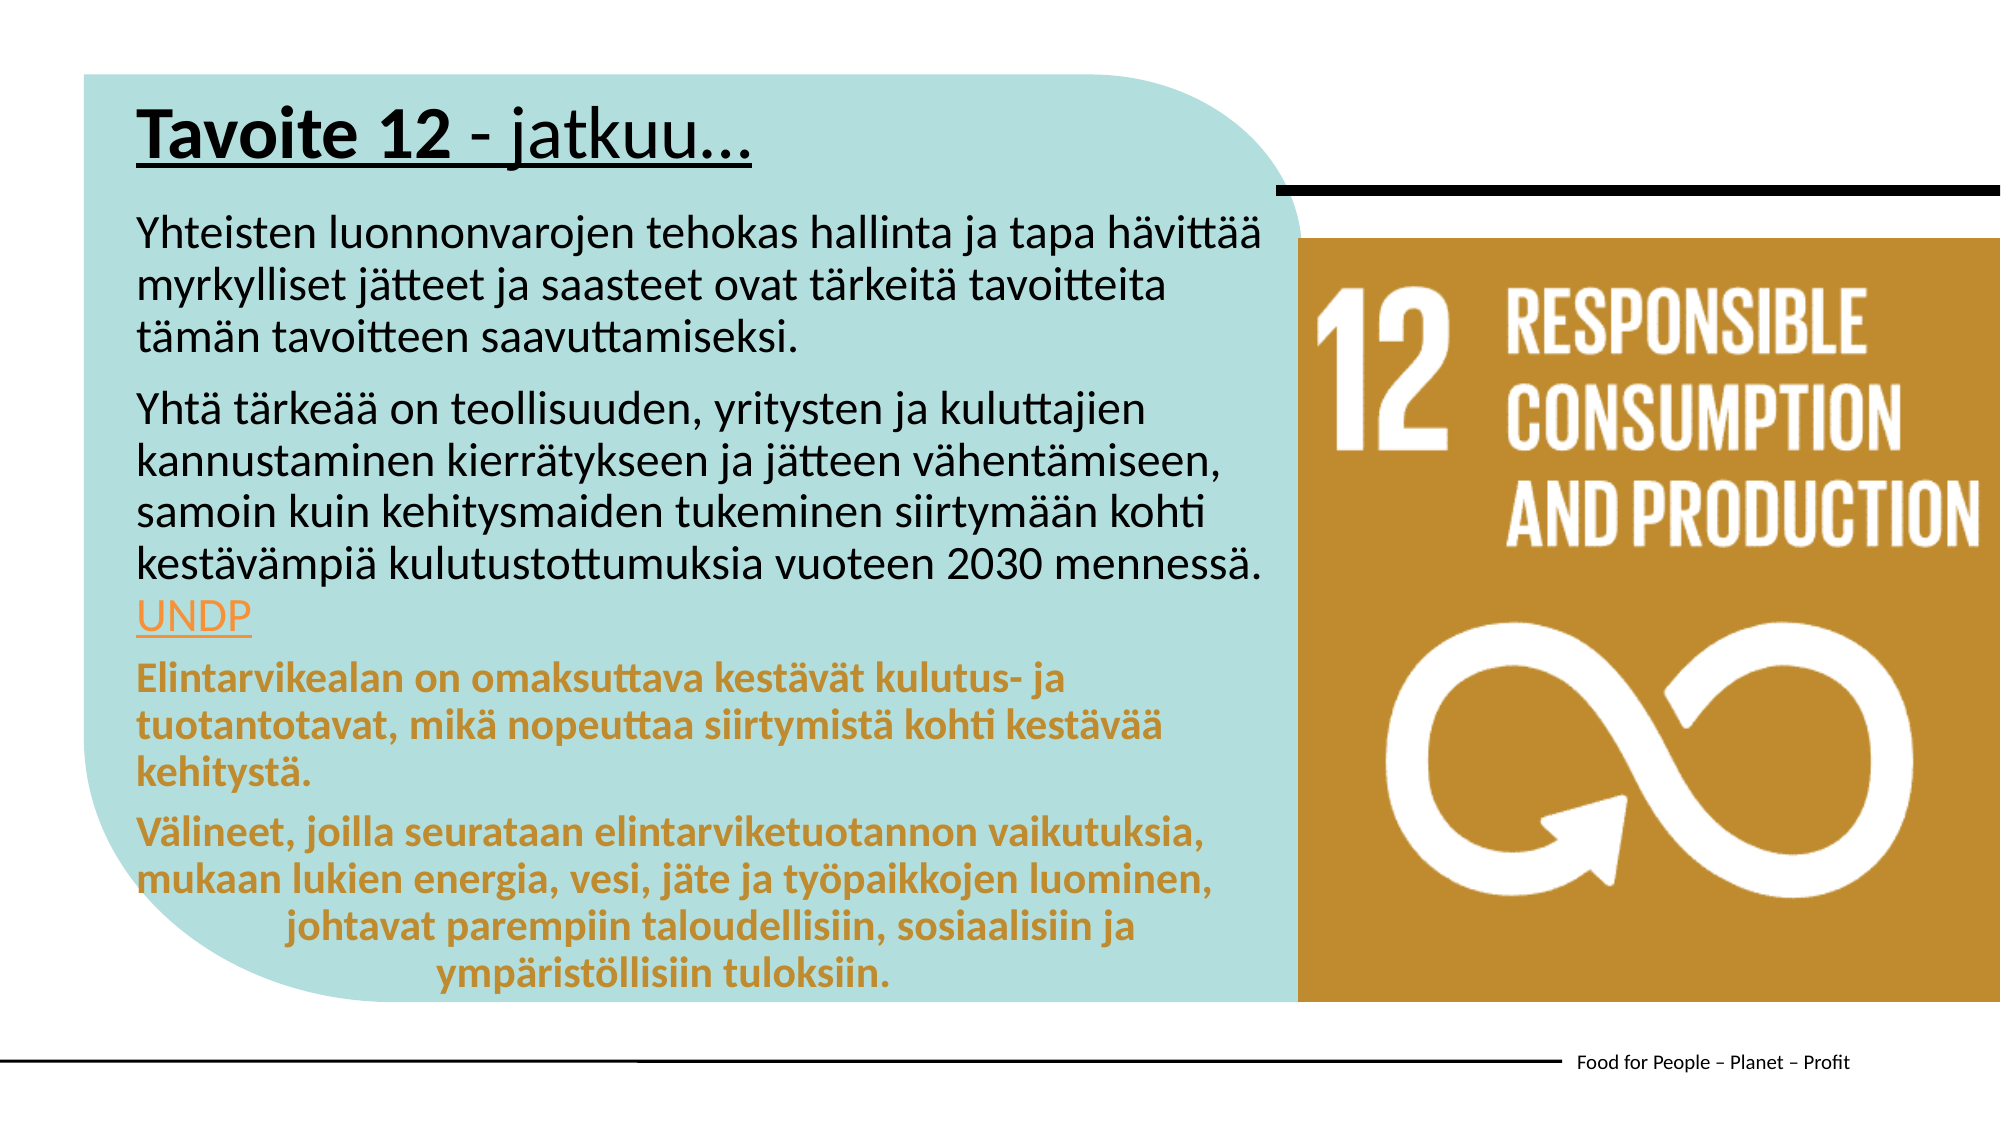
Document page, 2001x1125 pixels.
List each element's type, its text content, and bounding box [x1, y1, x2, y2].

list Yhteisten luonnonvarojen tehokas hallinta ja tapa hävittää myrkylliset jätteet ja saasteet ovat tärkeitä tavoitteita tämän tavoitteen saavuttamiseksi. Yhtä tärkeää on teollisuuden, yritysten ja kuluttajien kannustaminen kierrätykseen ja jätteen vähentämiseen, samoin kuin kehitysmaiden tukeminen siirtymään kohti kestävämpiä kulutustottumuksia vuoteen 2030 mennessä. UNDP Elintarvikealan on omaksuttava kestävät kulutus- ja tuotantotavat, mikä nopeuttaa siirtymistä kohti kestävää kehitystä. Välineet, joilla seurataan elintarviketuotannon vaikutuksia, mukaan lukien energia, vesi, jäte ja työpaikkojen luominen, johtavat parempiin taloudellisiin, sosiaalisiin ja ympäristöllisiin tuloksiin. [121, 200, 1316, 890]
picture [1298, 238, 2000, 1003]
list Tavoite 12 - jatkuu… [121, 85, 1234, 249]
